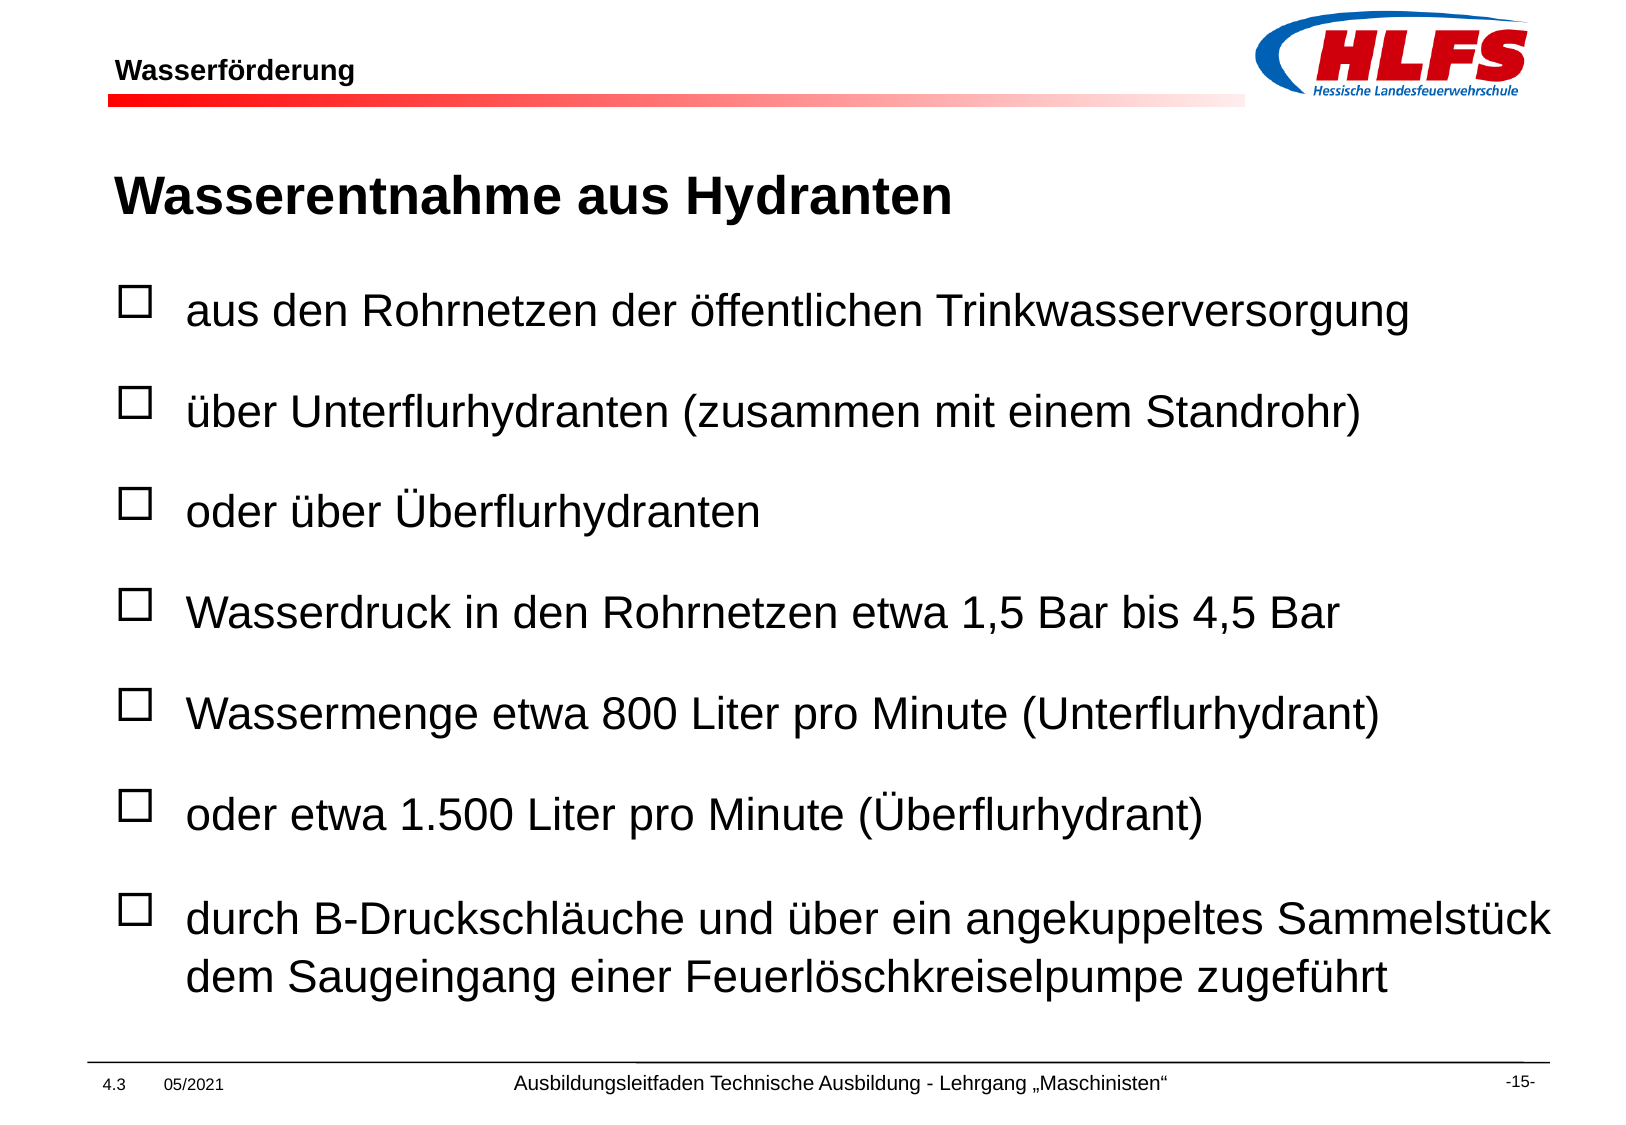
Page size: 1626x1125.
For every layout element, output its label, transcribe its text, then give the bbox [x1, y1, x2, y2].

list Wasserentnahme aus Hydranten aus den Rohrnetzen der öffentlichen Trinkwasserversorgung über Unterflurhydranten (zusammen mit einem Standrohr) oder über Überflurhydranten Wasserdruck in den Rohrnetzen etwa 1,5 Bar bis 4,5 Bar Wassermenge etwa 800 Liter pro Minute (Unterflurhydrant) oder etwa 1.500 Liter pro Minute (Überflurhydrant) durch B-Druckschläuche und über ein angekuppeltes Sammelstück dem Saugeingang einer Feuerlöschkreiselpumpe zugeführt [99, 153, 1582, 1030]
picture [1245, 0, 1538, 107]
title Wasserförderung [99, 37, 888, 101]
slide_number -15- [1212, 1062, 1552, 1097]
footer 4.3 05/2021 Ausbildungsleitfaden Technische Ausbildung - Lehrgang „Maschinisten“ [87, 1062, 1186, 1100]
